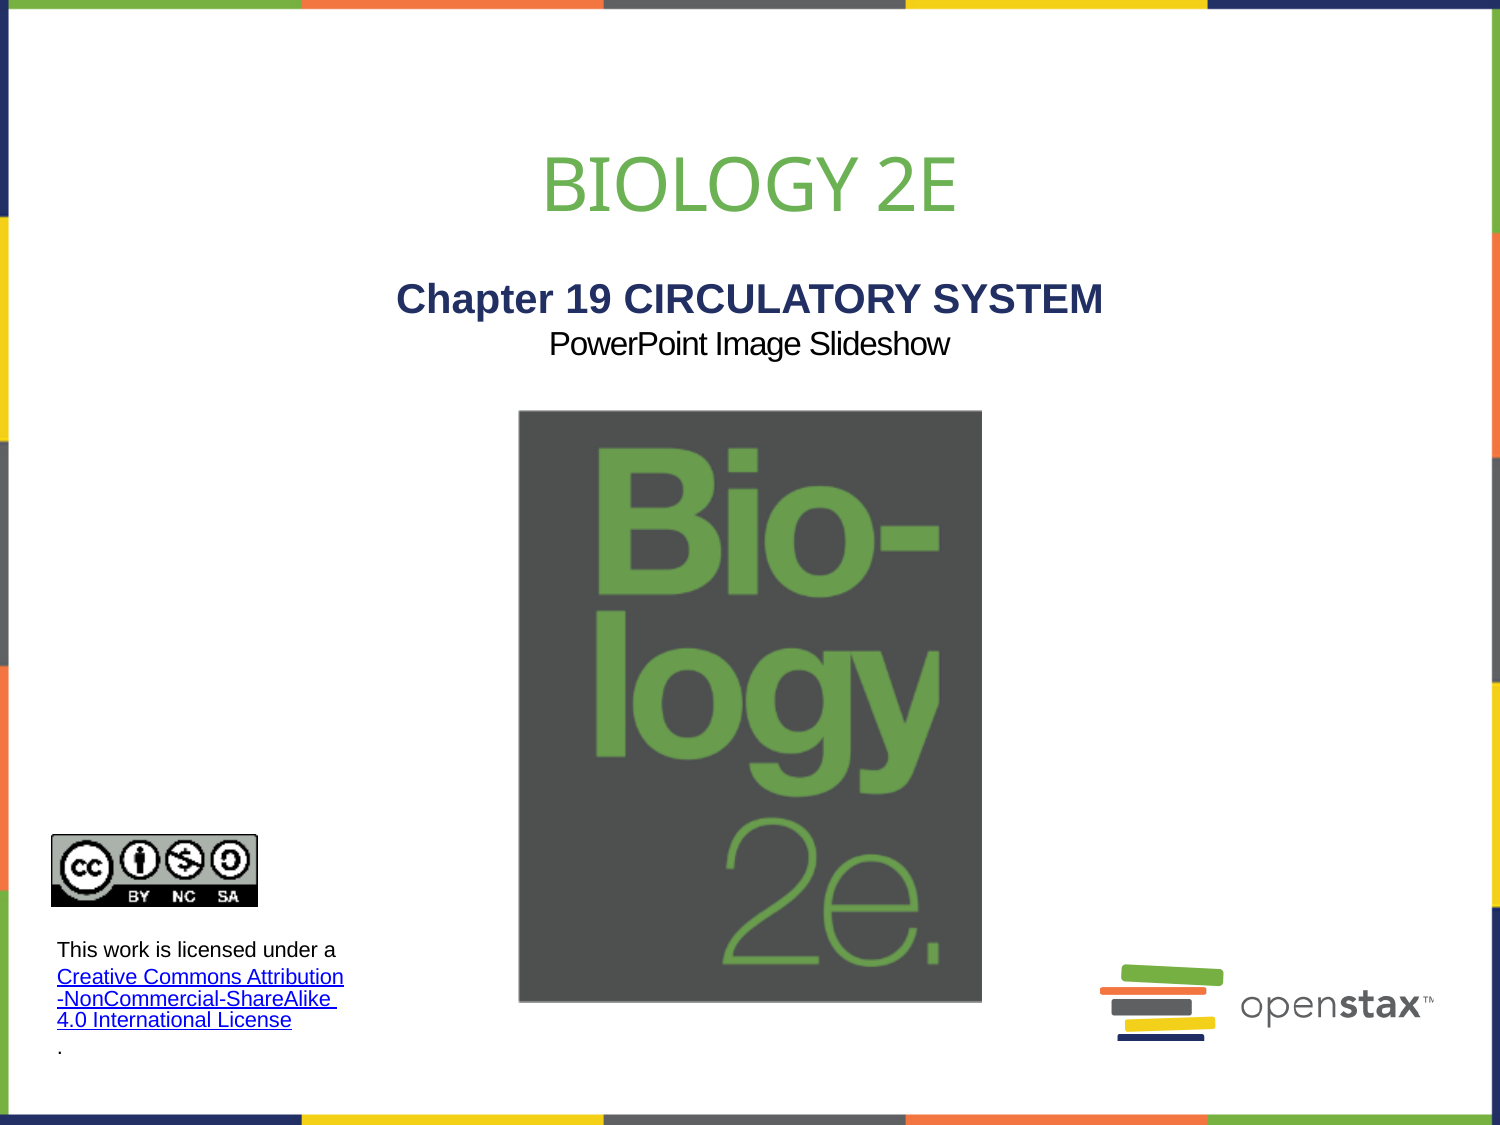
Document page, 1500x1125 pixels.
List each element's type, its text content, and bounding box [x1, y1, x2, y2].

picture [0, 0, 1500, 129]
text_box This work is licensed under a Creative Commons Attribution-NonCommercial-ShareAlike 4.0 International License. [42, 928, 364, 1023]
text_box BIOLOGY 2e Chapter 19 CIRCULATORY SYSTEM PowerPoint Image Slideshow [0, 129, 1500, 246]
picture [0, 246, 1500, 1125]
